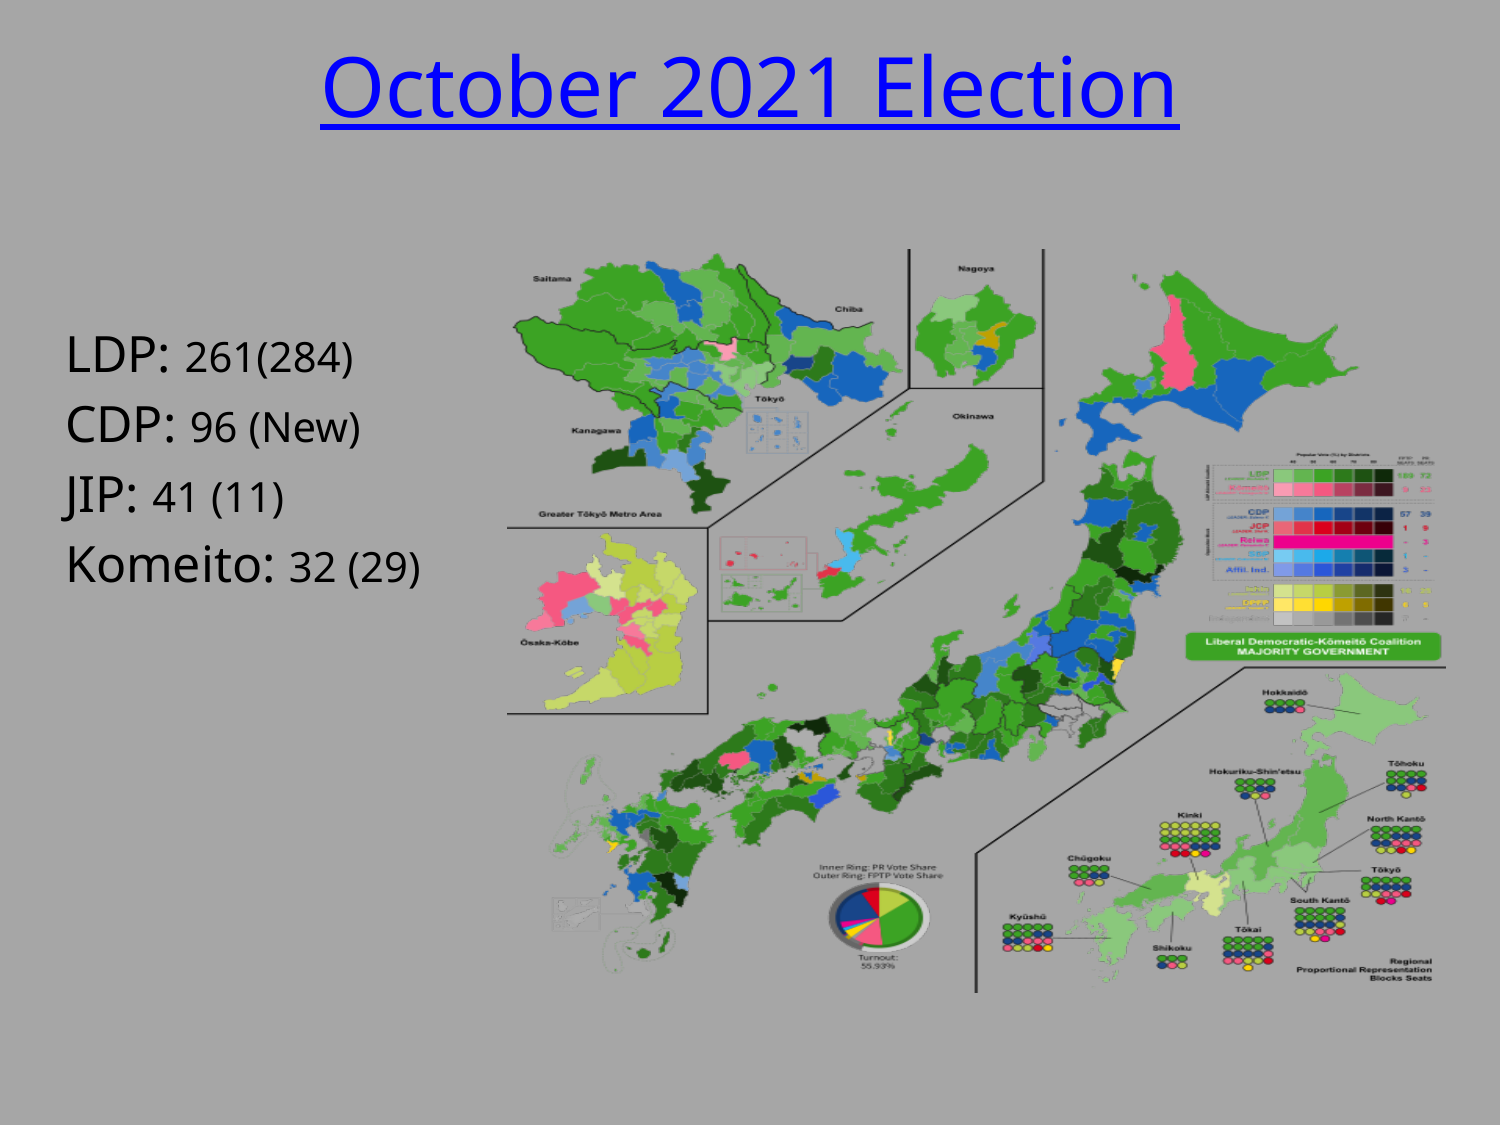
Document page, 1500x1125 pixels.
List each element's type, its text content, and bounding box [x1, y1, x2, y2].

title October 2021 Election [75, 45, 1425, 138]
list LDP: 261(284) CDP: 96 (New) JIP: 41 (11) Komeito: 32 (29) [50, 224, 1431, 1080]
picture [507, 249, 1446, 993]
